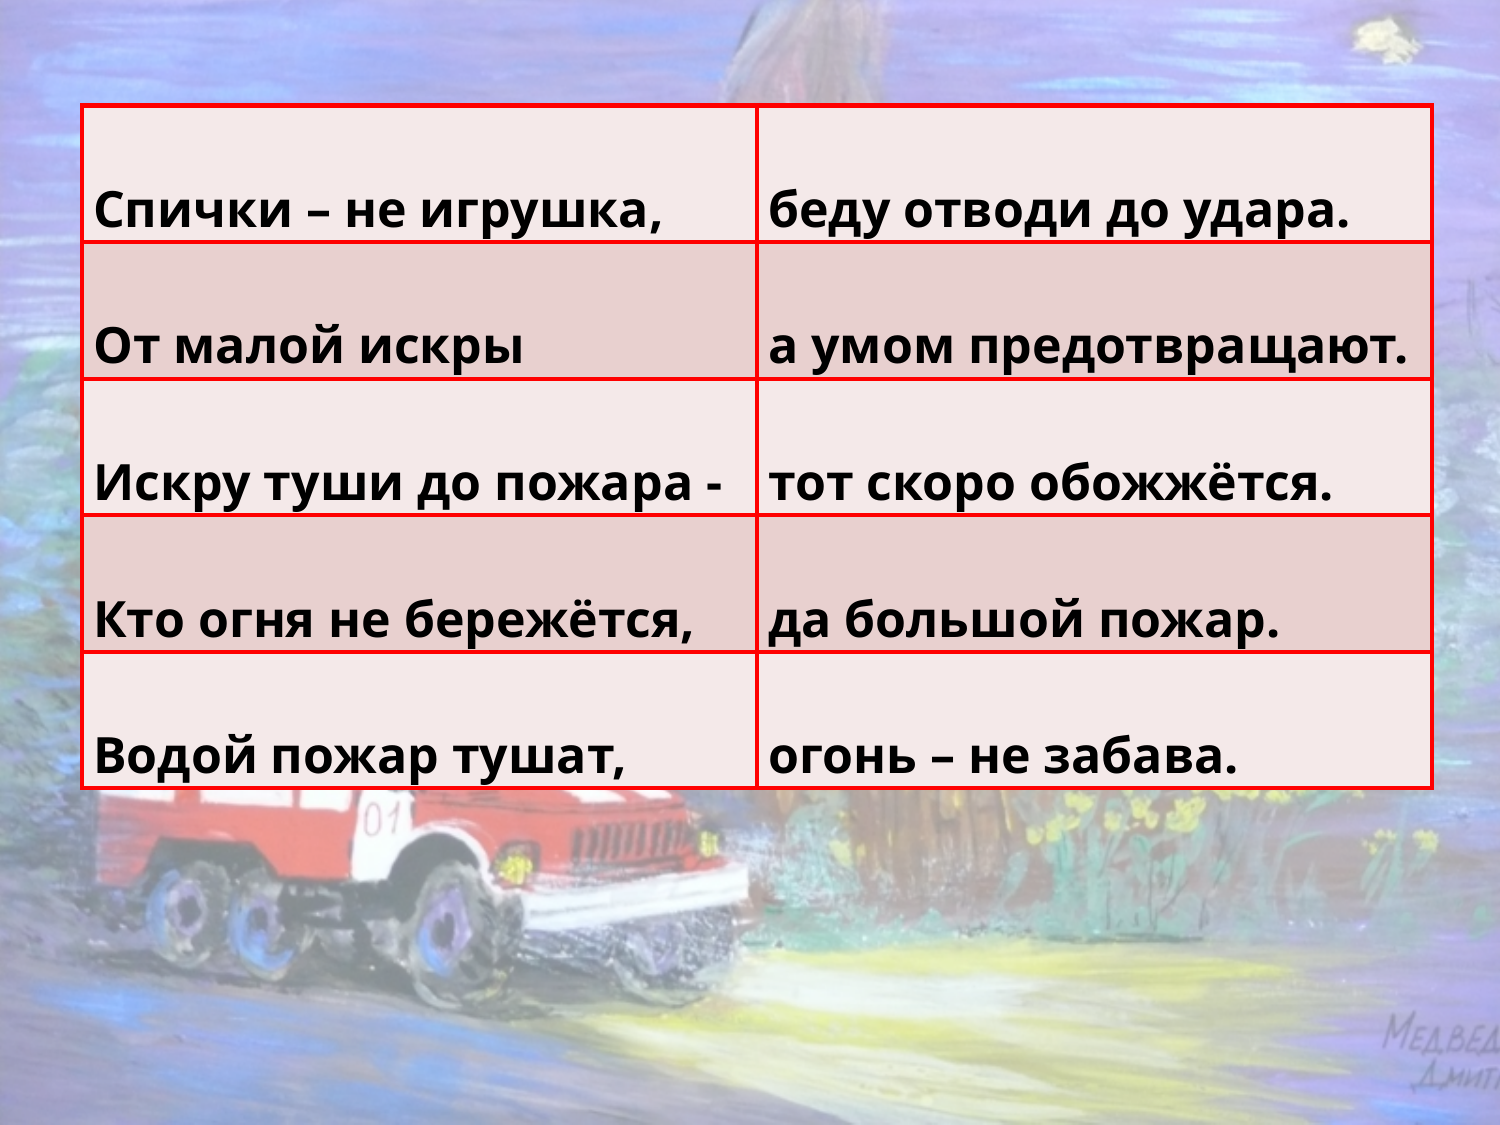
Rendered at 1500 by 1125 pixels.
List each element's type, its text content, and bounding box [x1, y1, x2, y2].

table_cell огонь – не забава. [759, 654, 1430, 786]
table_cell а умом предотвращают. [759, 244, 1430, 377]
table_header беду отводи до удара. [759, 108, 1430, 240]
table_cell Искру туши до пожара - [84, 381, 755, 513]
table_cell Кто огня не бережётся, [84, 517, 755, 650]
table_cell да большой пожар. [759, 517, 1430, 650]
table_cell Водой пожар тушат, [84, 654, 755, 786]
table_cell От малой искры [84, 244, 755, 377]
table_cell тот скоро обожжётся. [759, 381, 1430, 513]
table_header Спички – не игрушка, [84, 108, 755, 240]
